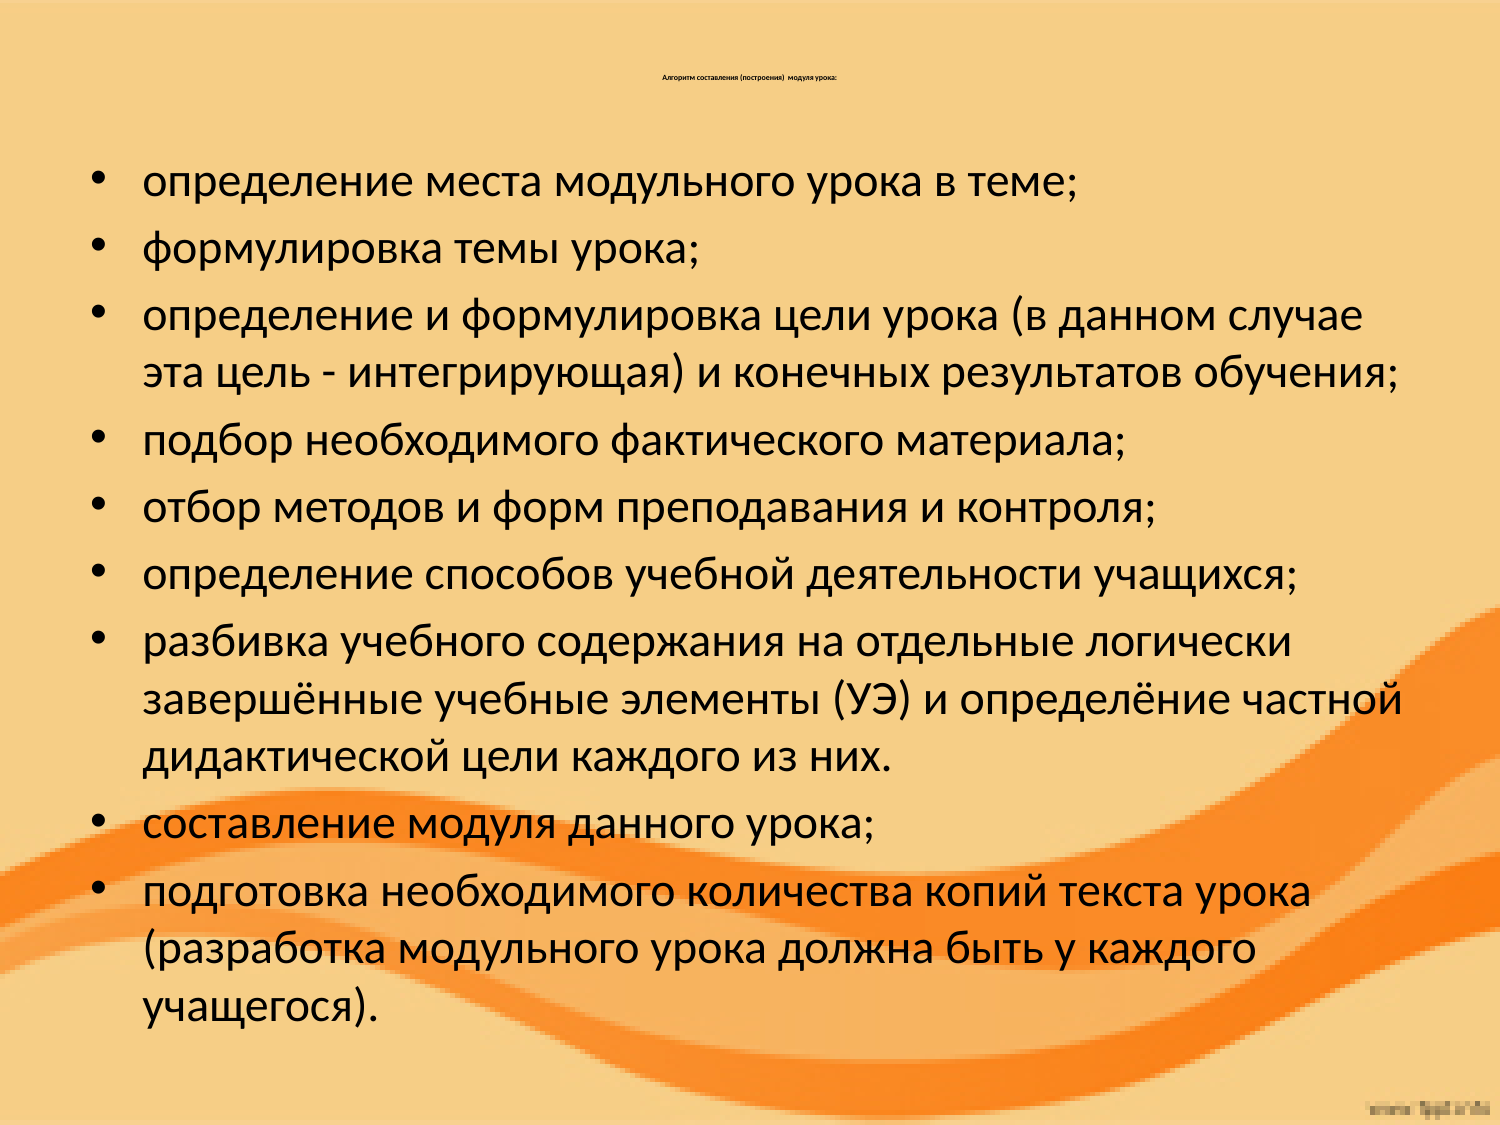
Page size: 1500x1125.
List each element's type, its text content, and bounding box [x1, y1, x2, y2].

list определение места модульного урока в теме; формулировка темы урока; определение и формулировка цели урока (в данном случае эта цель - интегрирующая) и конечных результатов обучения; подбор необходимого фактического материала; отбор методов и форм преподавания и контроля; определение способов учебной деятельности учащихся; разбивка учебного содержания на отдельные логически завершённые учебные элементы (УЭ) и определёние частной дидактической цели каждого из них. составление модуля данного урока; подготовка необходимого количества копий текста урока (разработка модульного урока должна быть у каждого учащегося). [75, 140, 1425, 1067]
title Алгоритм составления (построения) модуля урока: [75, 45, 1425, 106]
picture [0, 0, 1500, 1125]
